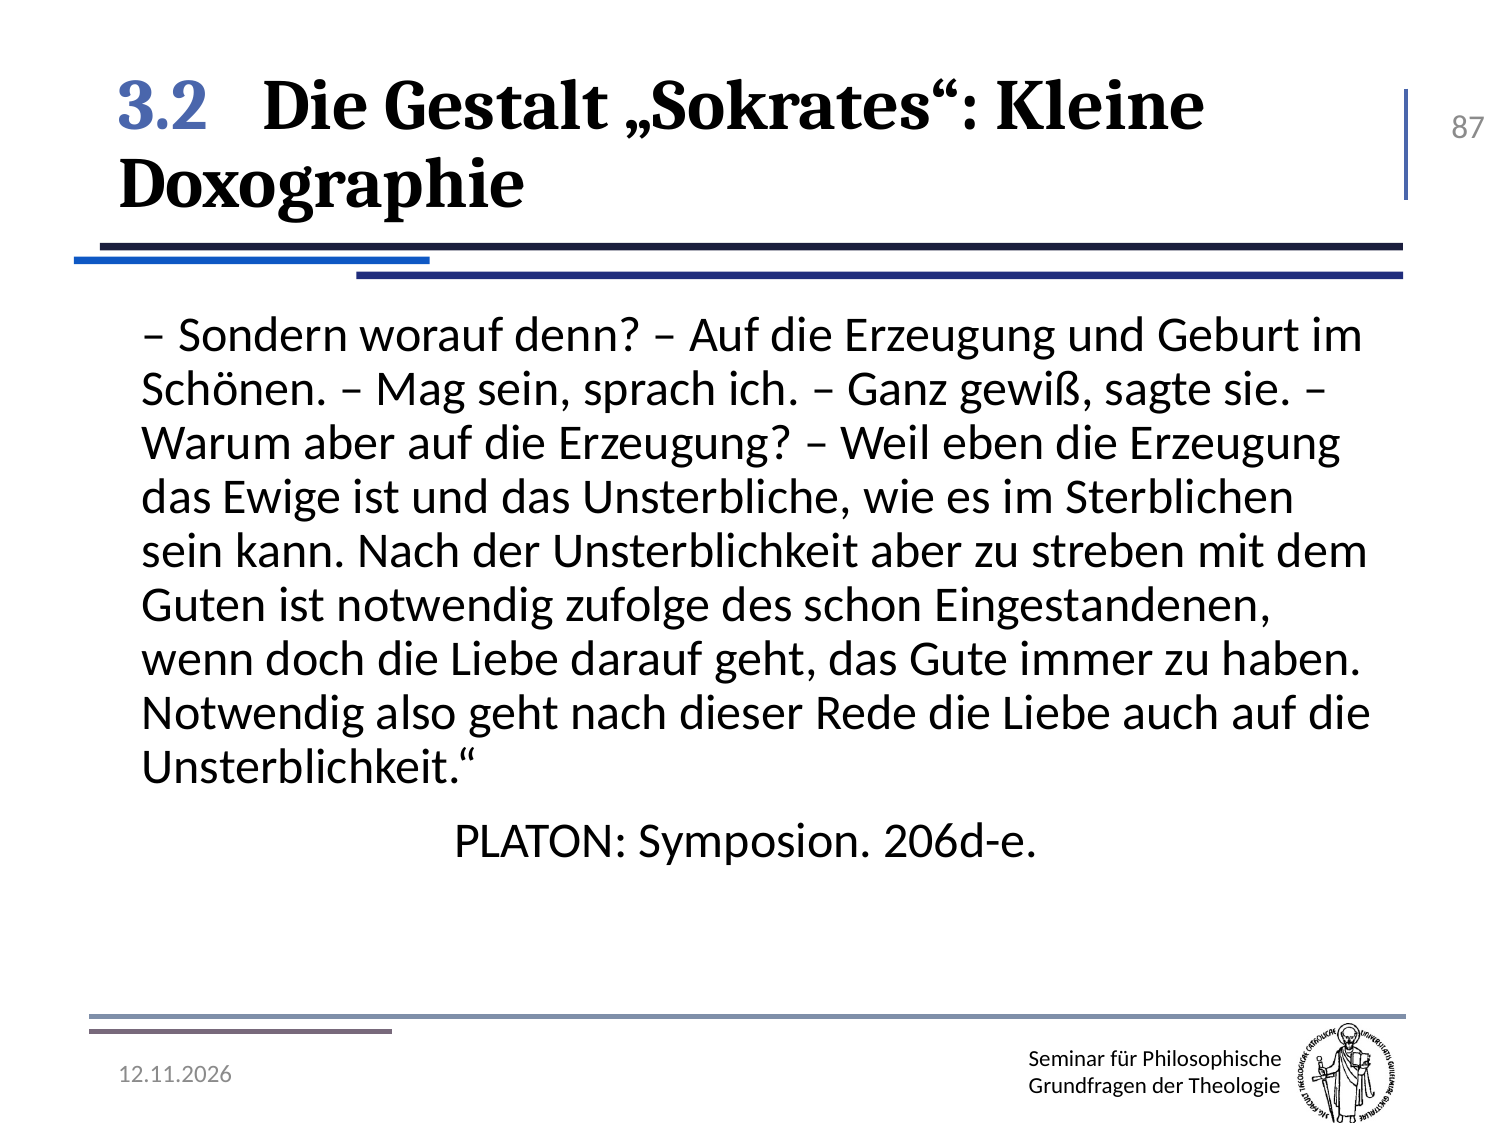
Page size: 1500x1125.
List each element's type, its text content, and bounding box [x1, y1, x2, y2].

list – Sondern worauf denn? – Auf die Erzeugung und Geburt im Schönen. – Mag sein, sprach ich. – Ganz gewiß, sagte sie. – Warum aber auf die Erzeugung? – Weil eben die Erzeugung das Ewige ist und das Unsterbliche, wie es im Sterblichen sein kann. Nach der Unsterblichkeit aber zu streben mit dem Guten ist notwendig zufolge des schon Eingestandenen, wenn doch die Liebe darauf geht, das Gute immer zu haben. Notwendig also geht nach dieser Rede die Liebe auch auf die Unsterblichkeit.“ Platon: Symposion. 206d-e. [89, 300, 1404, 999]
slide_number 87 [1405, 82, 1500, 168]
title 3.2 Die Gestalt „Sokrates“: Kleine Doxographie [97, 54, 1403, 237]
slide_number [103, 1042, 252, 1103]
